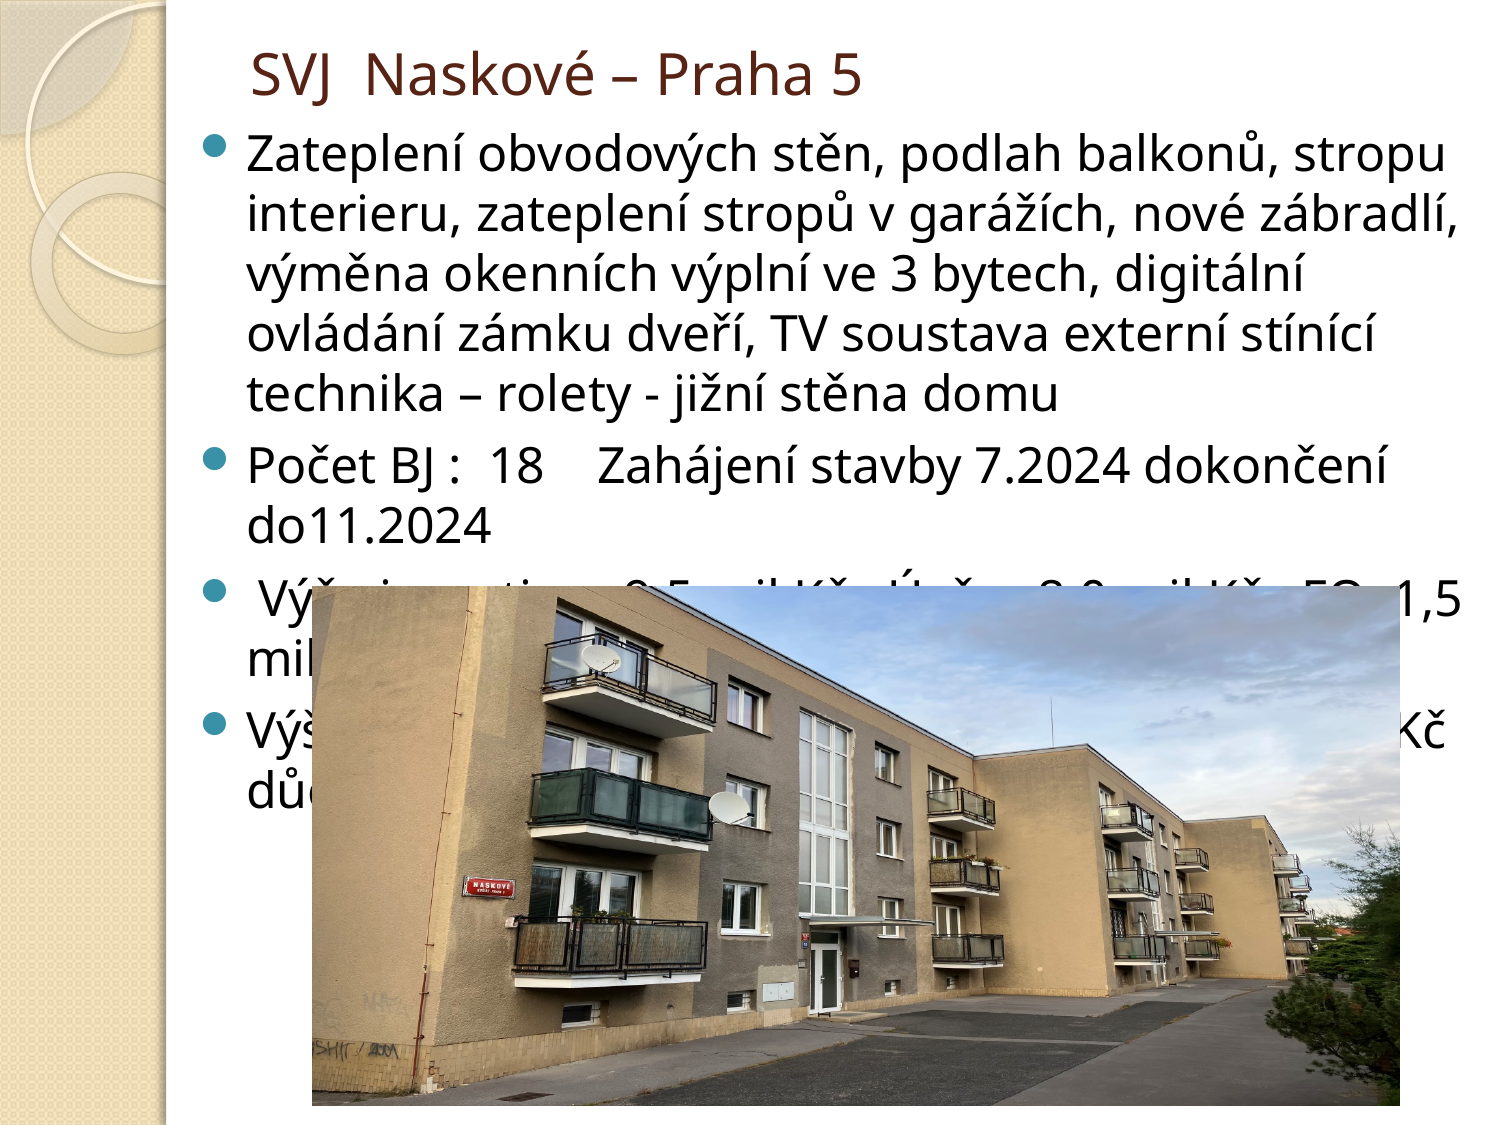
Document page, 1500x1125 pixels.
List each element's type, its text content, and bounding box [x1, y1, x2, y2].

list Zateplení obvodových stěn, podlah balkonů, stropu interieru, zateplení stropů v garážích, nové zábradlí, výměna okenních výplní ve 3 bytech, digitální ovládání zámku dveří, TV soustava externí stínící technika – rolety - jižní stěna domu Počet BJ : 18 Zahájení stavby 7.2024 dokončení do11.2024 Výše investice : 9,5 mil.Kč Úvěr : 8,0 mil.Kč FO: 1,5 mil.Kč Výše dotace – záloha: 3,4 mil. Kč Bonus : 1,2 mil.Kč důchod. [171, 113, 1500, 1121]
title SVJ Naskové – Praha 5 [235, 19, 1466, 113]
picture [312, 585, 1400, 1107]
